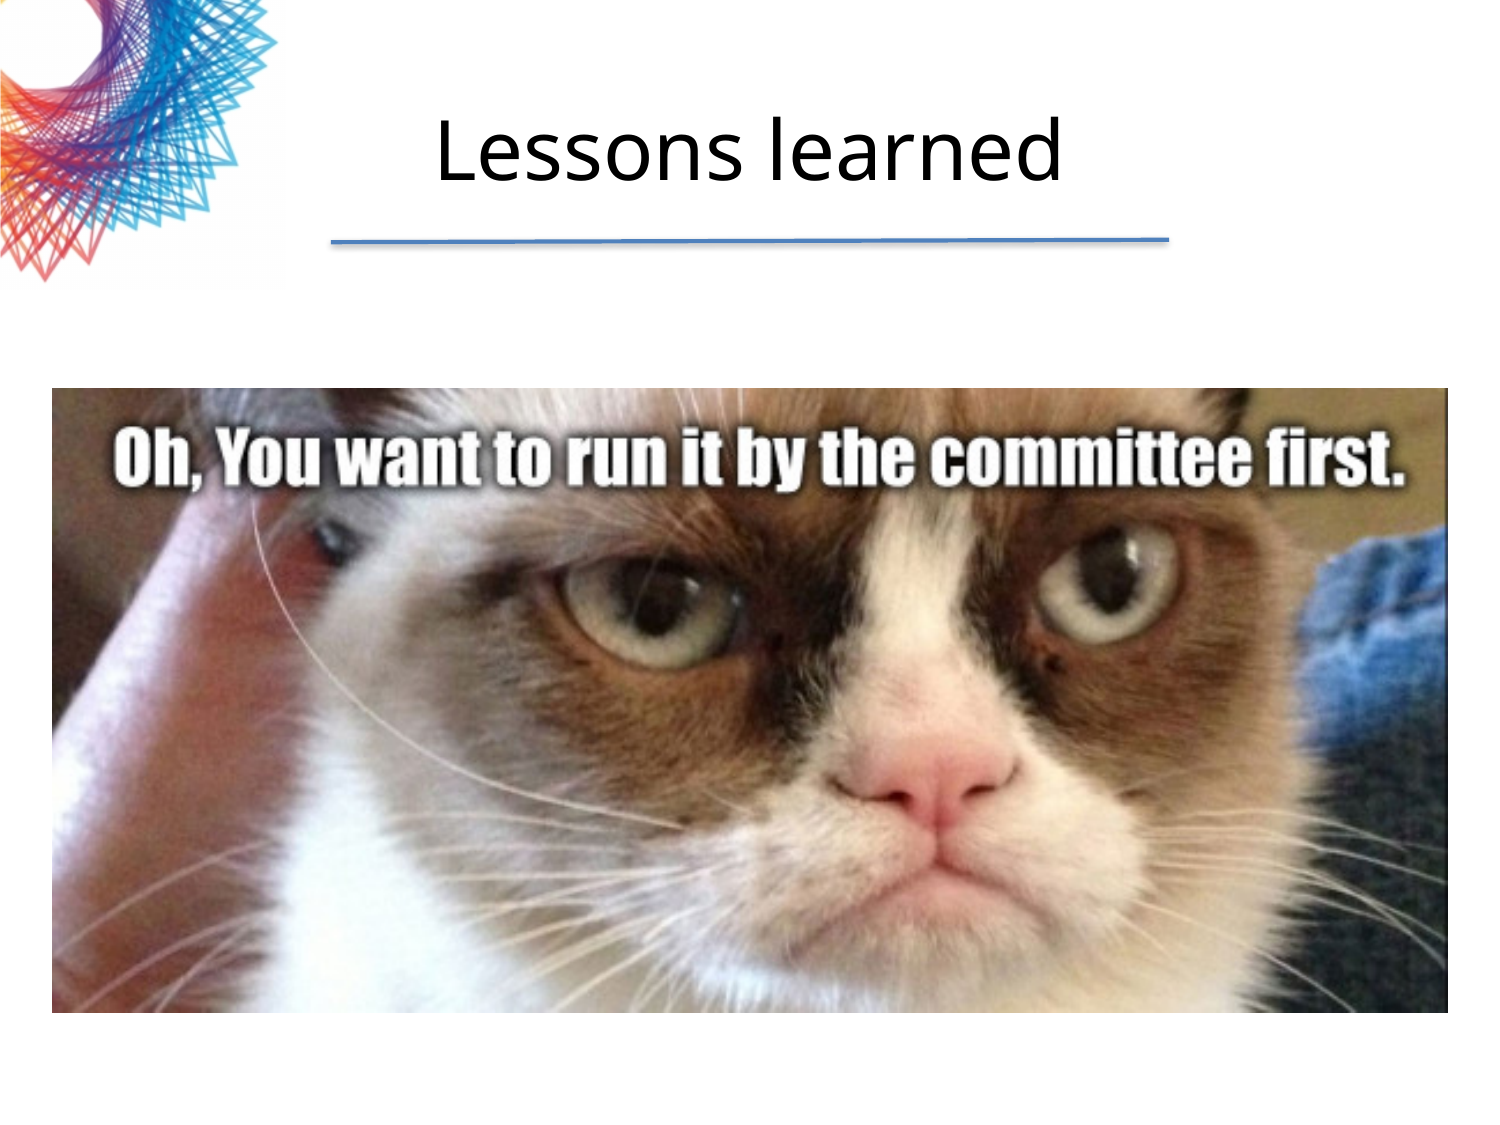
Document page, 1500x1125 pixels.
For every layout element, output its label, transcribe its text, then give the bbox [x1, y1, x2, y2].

picture [0, 0, 286, 290]
picture [52, 388, 1448, 1013]
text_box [330, 239, 1170, 243]
text_box Lessons learned [290, 57, 1287, 240]
